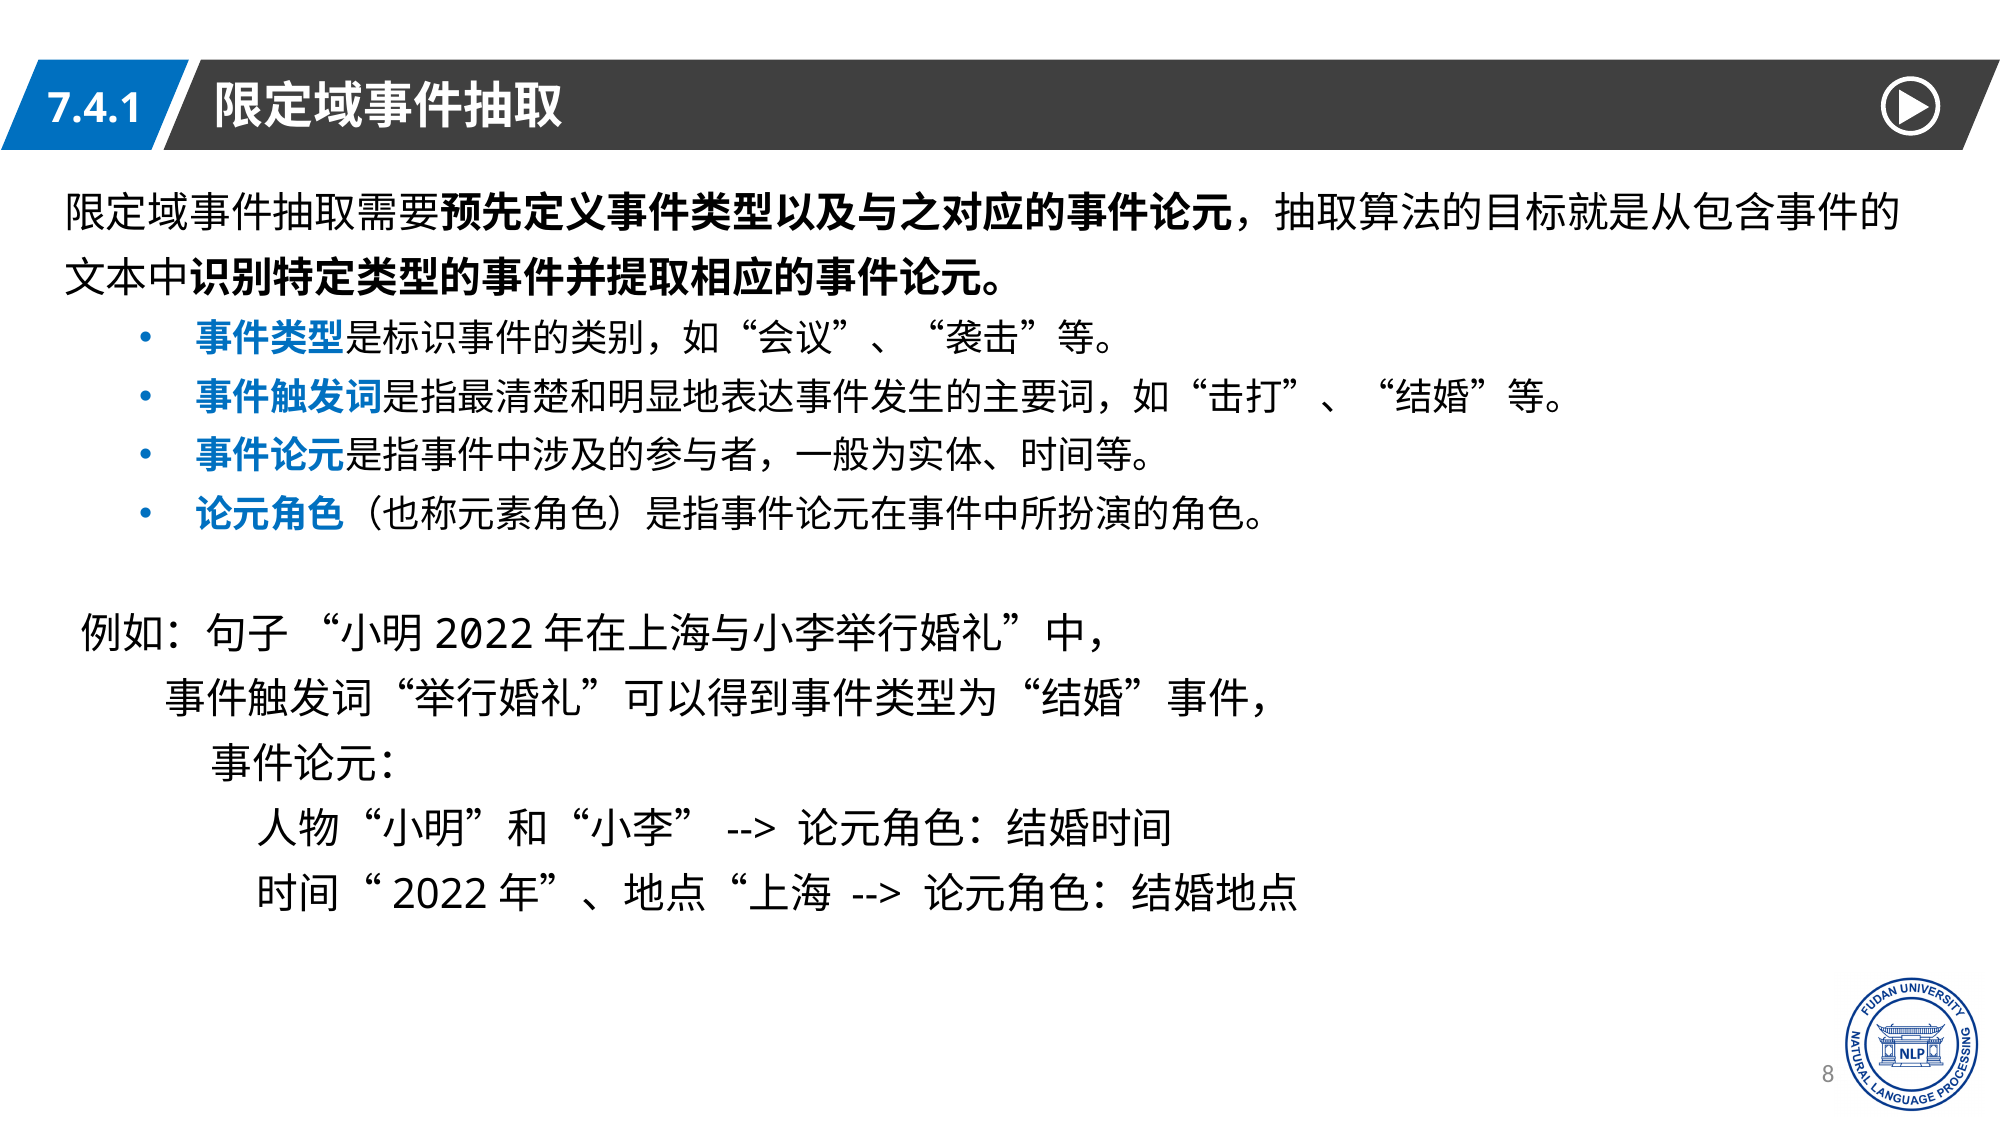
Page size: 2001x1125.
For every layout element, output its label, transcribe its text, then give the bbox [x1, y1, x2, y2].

picture [1834, 972, 1985, 1117]
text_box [1883, 78, 1939, 134]
text_box [163, 59, 2000, 150]
text_box 例如：句子 “小明2022年在上海与小李举行婚礼”中， 事件触发词“举行婚礼”可以得到事件类型为“结婚”事件， 事件论元： 人物“小明”和“小李”--> 论元角色：结婚时间 时间“2022年”、地点“上海 --> 论元角色：结婚地点 [65, 584, 1841, 925]
slide_number 82 [1412, 1042, 1863, 1103]
text_box [32, 59, 189, 120]
text_box [1, 89, 157, 150]
text_box 7.4.1 [26, 73, 164, 138]
text_box 限定域事件抽取 [198, 66, 579, 142]
text_box 限定域事件抽取需要预先定义事件类型以及与之对应的事件论元，抽取算法的目标就是从包含事件的文本中识别特定类型的事件并提取相应的事件论元。 事件类型是标识事件的类别，如“会议”、“袭击”等。 事件触发词是指最清楚和明显地表达事件发生的主要词，如“击打”、“结婚”等。 事件论元是指事件中涉及的参与者，一般为实体、时间等。 论元角色（也称元素角色）是指事件论元在事件中所扮演的角色。 [49, 163, 1951, 543]
